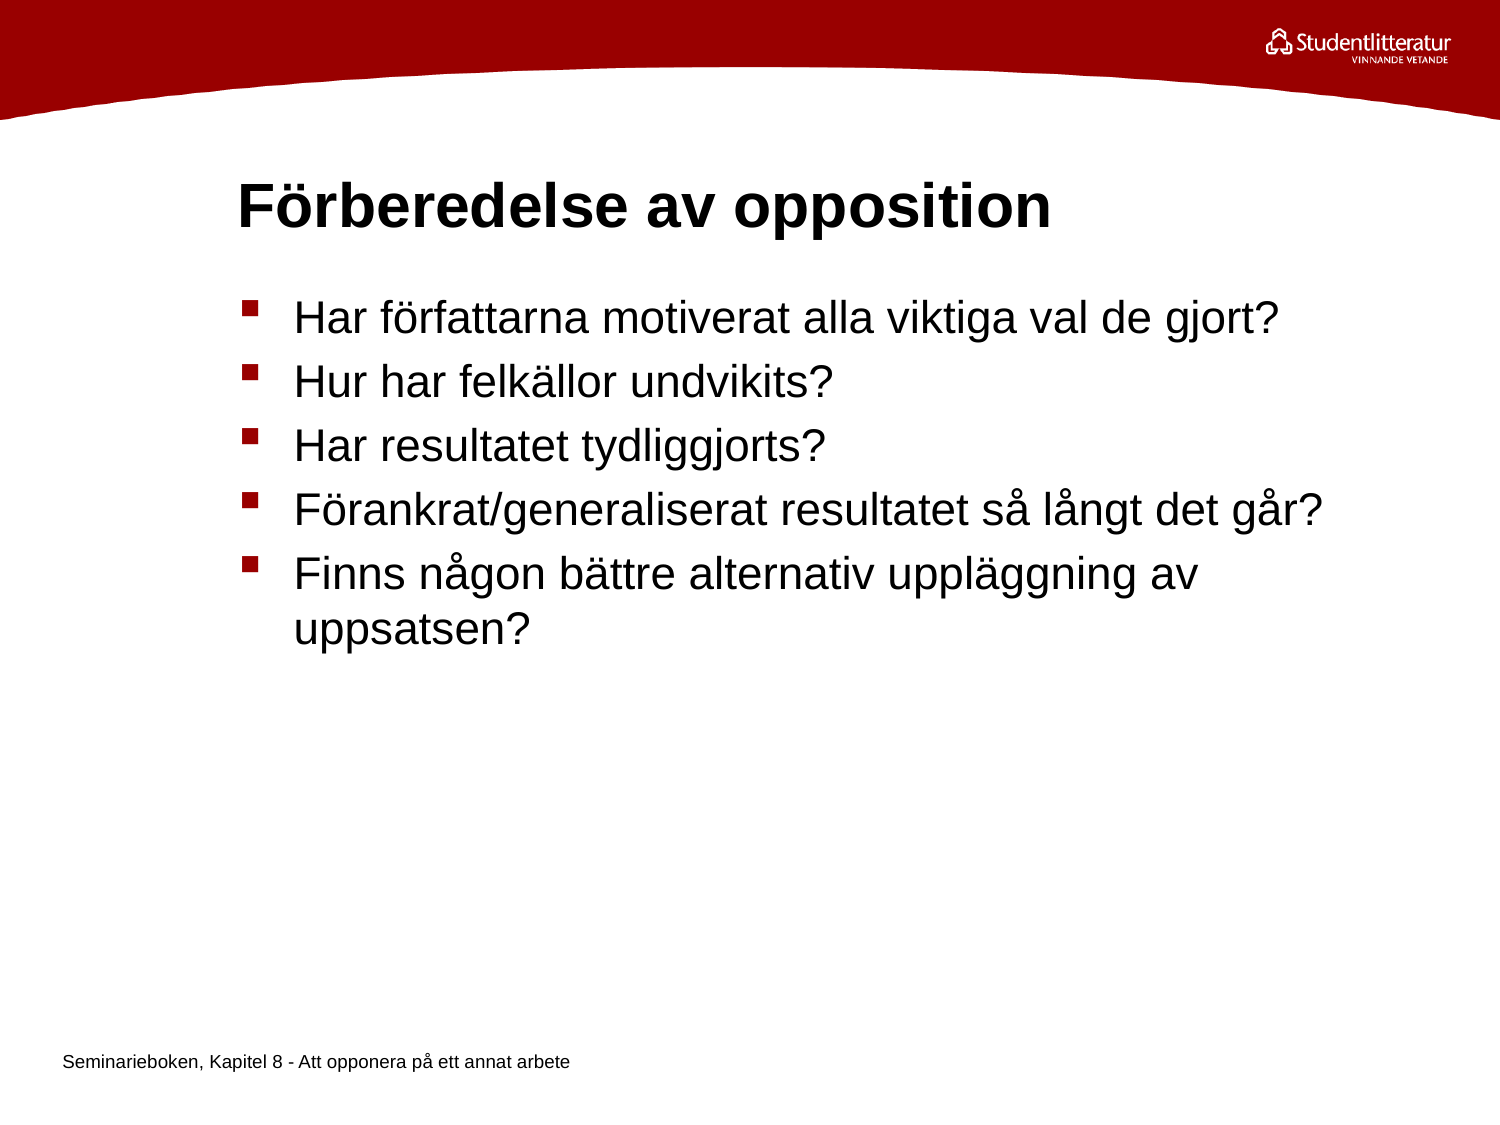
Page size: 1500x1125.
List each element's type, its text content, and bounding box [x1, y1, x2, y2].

list Har författarna motiverat alla viktiga val de gjort? Hur har felkällor undvikits? Har resultatet tydliggjorts? Förankrat/generaliserat resultatet så långt det går? Finns någon bättre alternativ uppläggning av uppsatsen? [237, 287, 1339, 963]
picture [0, 0, 1500, 120]
title Förberedelse av opposition [237, 165, 1413, 241]
footer Seminarieboken, Kapitel 8 - Att opponera på ett annat arbete [62, 1050, 597, 1093]
